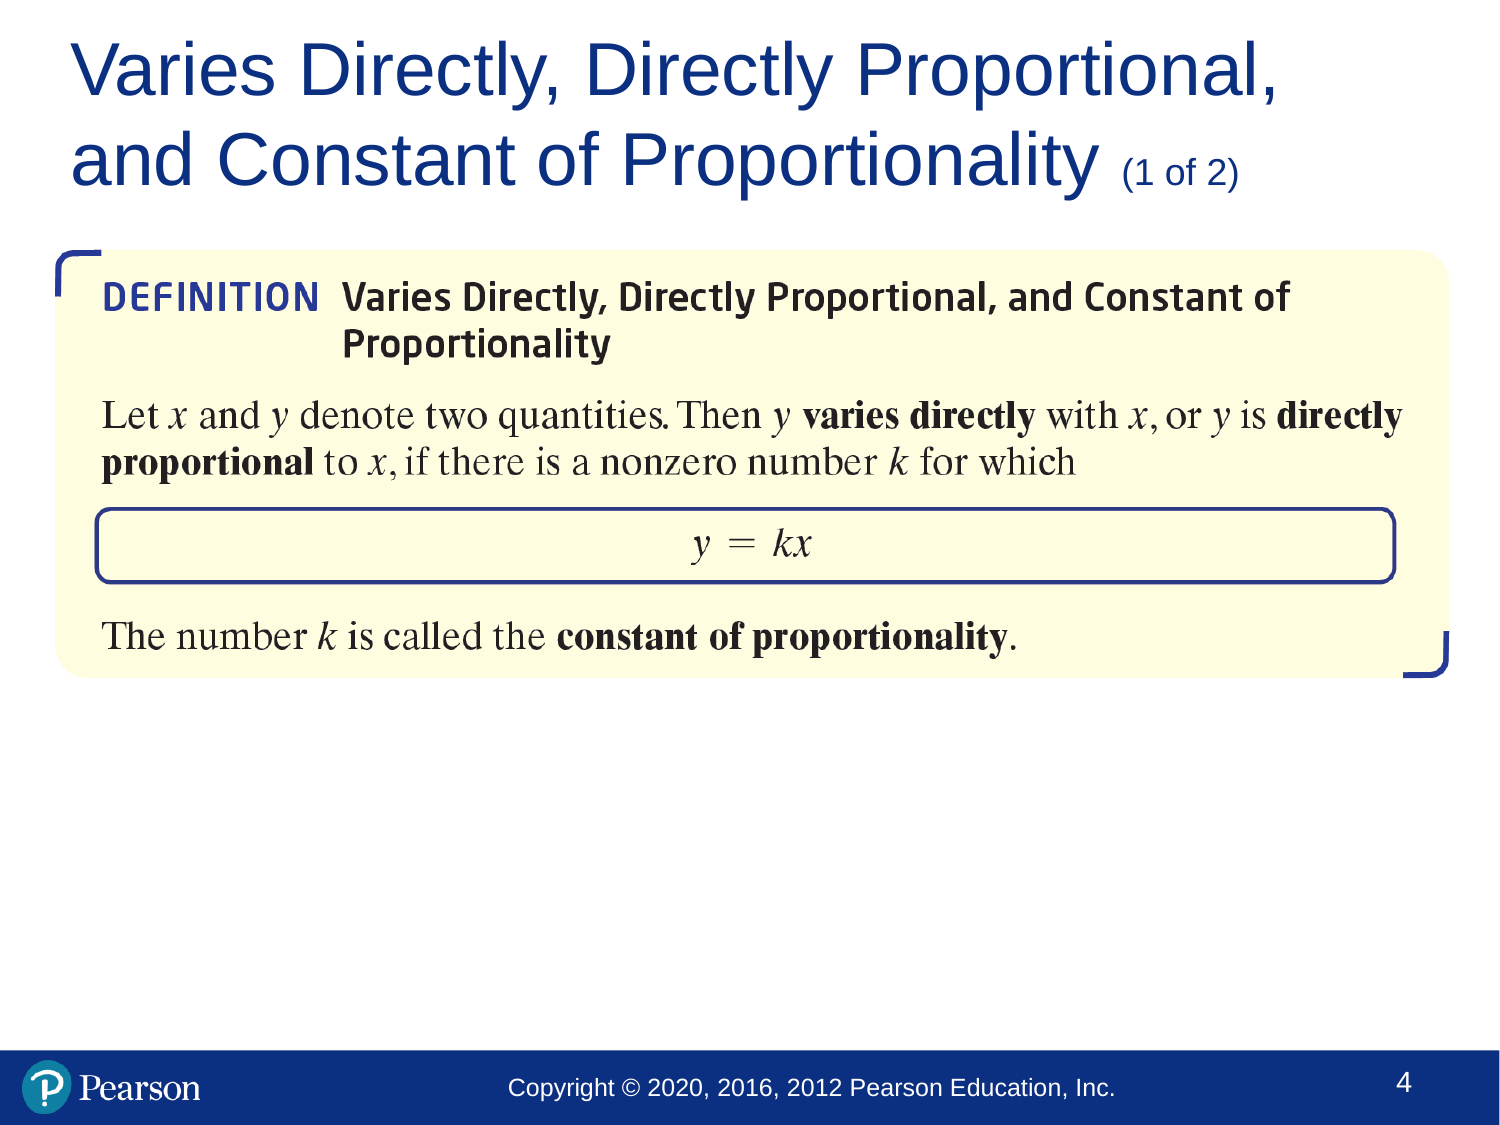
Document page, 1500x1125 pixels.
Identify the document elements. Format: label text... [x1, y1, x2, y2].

title Varies Directly, Directly Proportional, and Constant of Proportionality (1 of 2) [55, 24, 1425, 197]
picture [22, 1060, 200, 1114]
picture [45, 236, 1465, 690]
